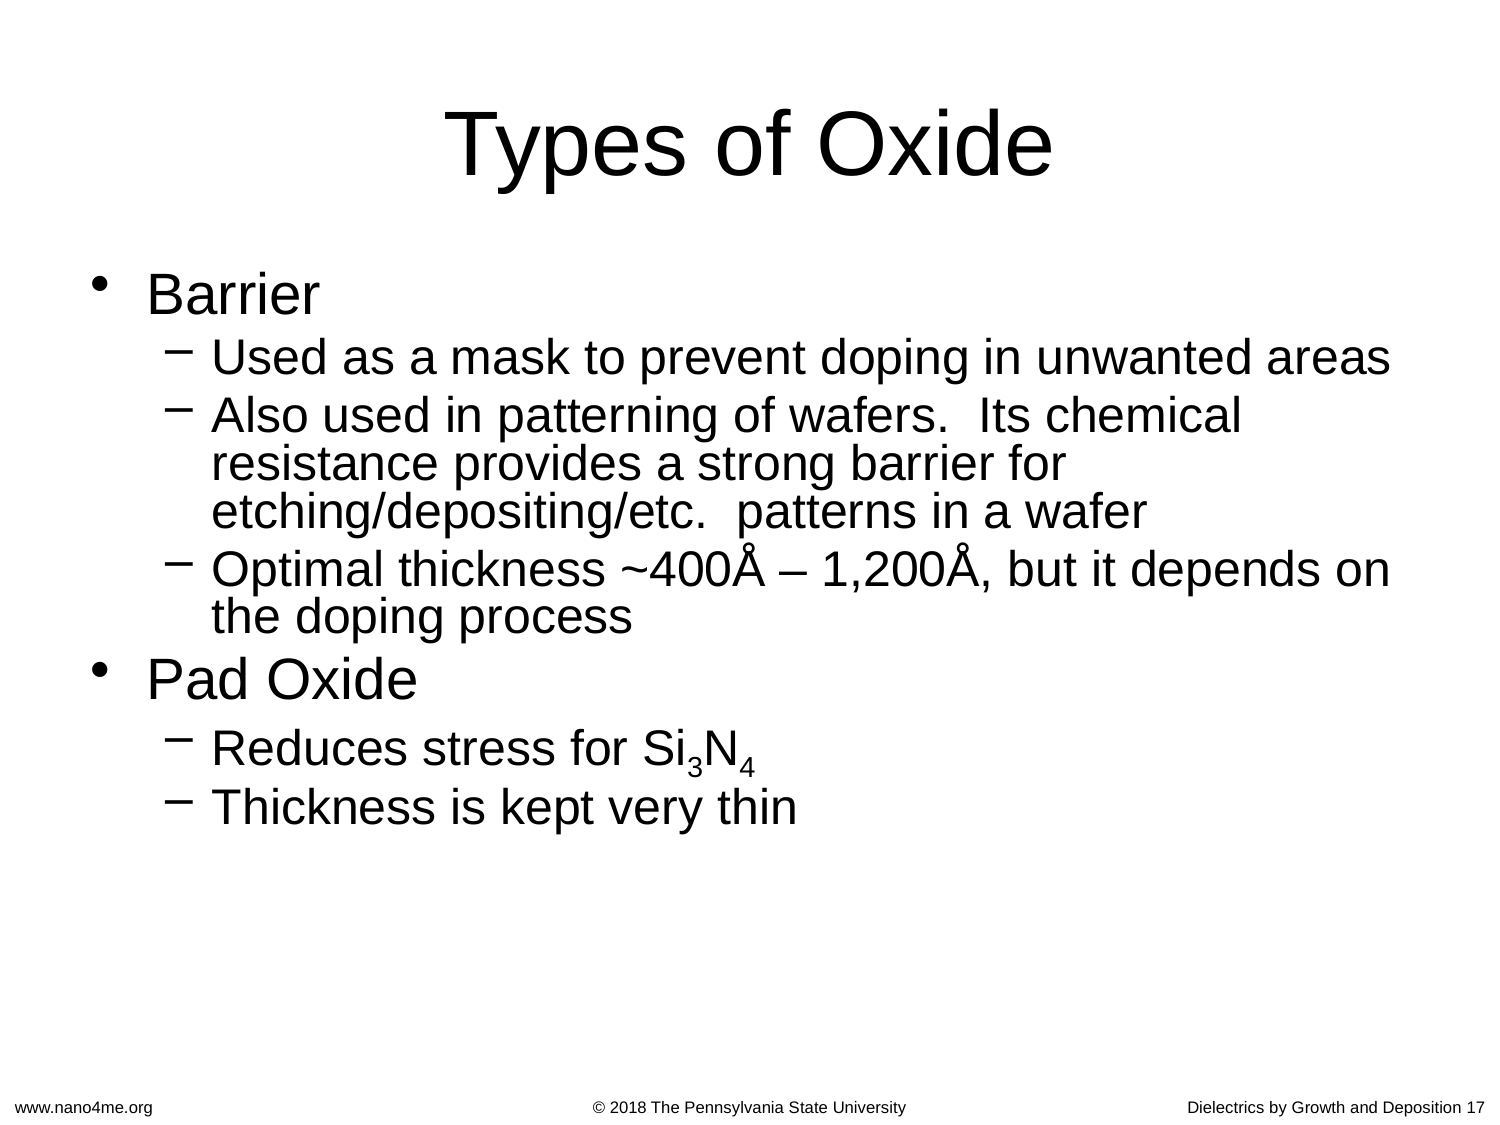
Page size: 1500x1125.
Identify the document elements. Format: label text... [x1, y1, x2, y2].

title Types of Oxide [75, 45, 1425, 233]
list Barrier Used as a mask to prevent doping in unwanted areas Also used in patterning of wafers. Its chemical resistance provides a strong barrier for etching/depositing/etc. patterns in a wafer Optimal thickness ~400Å – 1,200Å, but it depends on the doping process Pad Oxide Reduces stress for Si3N4 Thickness is kept very thin [75, 262, 1425, 863]
